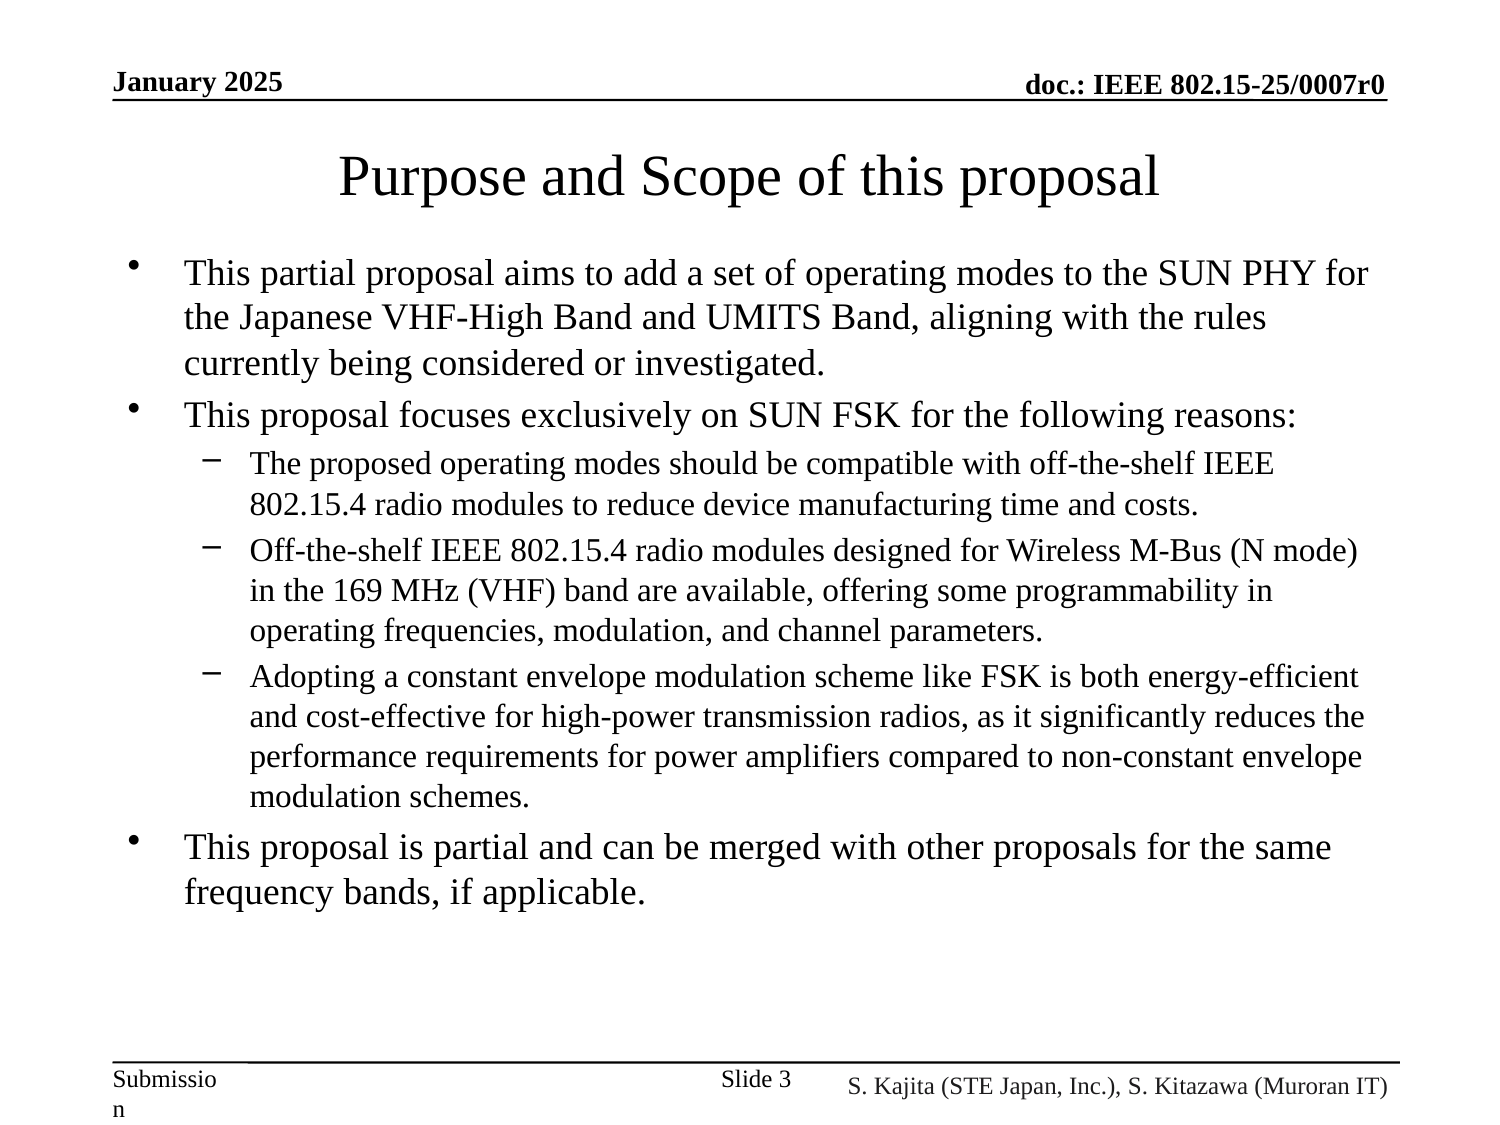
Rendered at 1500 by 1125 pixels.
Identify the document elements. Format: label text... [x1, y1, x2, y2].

text_box S. Kajita (STE Japan, Inc.), S. Kitazawa (Muroran IT) [832, 1062, 1413, 1093]
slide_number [112, 62, 375, 98]
slide_number Slide 3 [712, 1062, 800, 1093]
title Purpose and Scope of this proposal [112, 112, 1388, 233]
list This partial proposal aims to add a set of operating modes to the SUN PHY for the Japanese VHF-High Band and UMITS Band, aligning with the rules currently being considered or investigated. This proposal focuses exclusively on SUN FSK for the following reasons: The proposed operating modes should be compatible with off-the-shelf IEEE 802.15.4 radio modules to reduce device manufacturing time and costs. Off-the-shelf IEEE 802.15.4 radio modules designed for Wireless M-Bus (N mode) in the 169 MHz (VHF) band are available, offering some programmability in operating frequencies, modulation, and channel parameters. Adopting a constant envelope modulation scheme like FSK is both energy-efficient and cost-effective for high-power transmission radios, as it significantly reduces the performance requirements for power amplifiers compared to non-constant envelope modulation schemes. This proposal is partial and can be merged with other proposals for the same frequency bands, if applicable. [112, 239, 1388, 1050]
